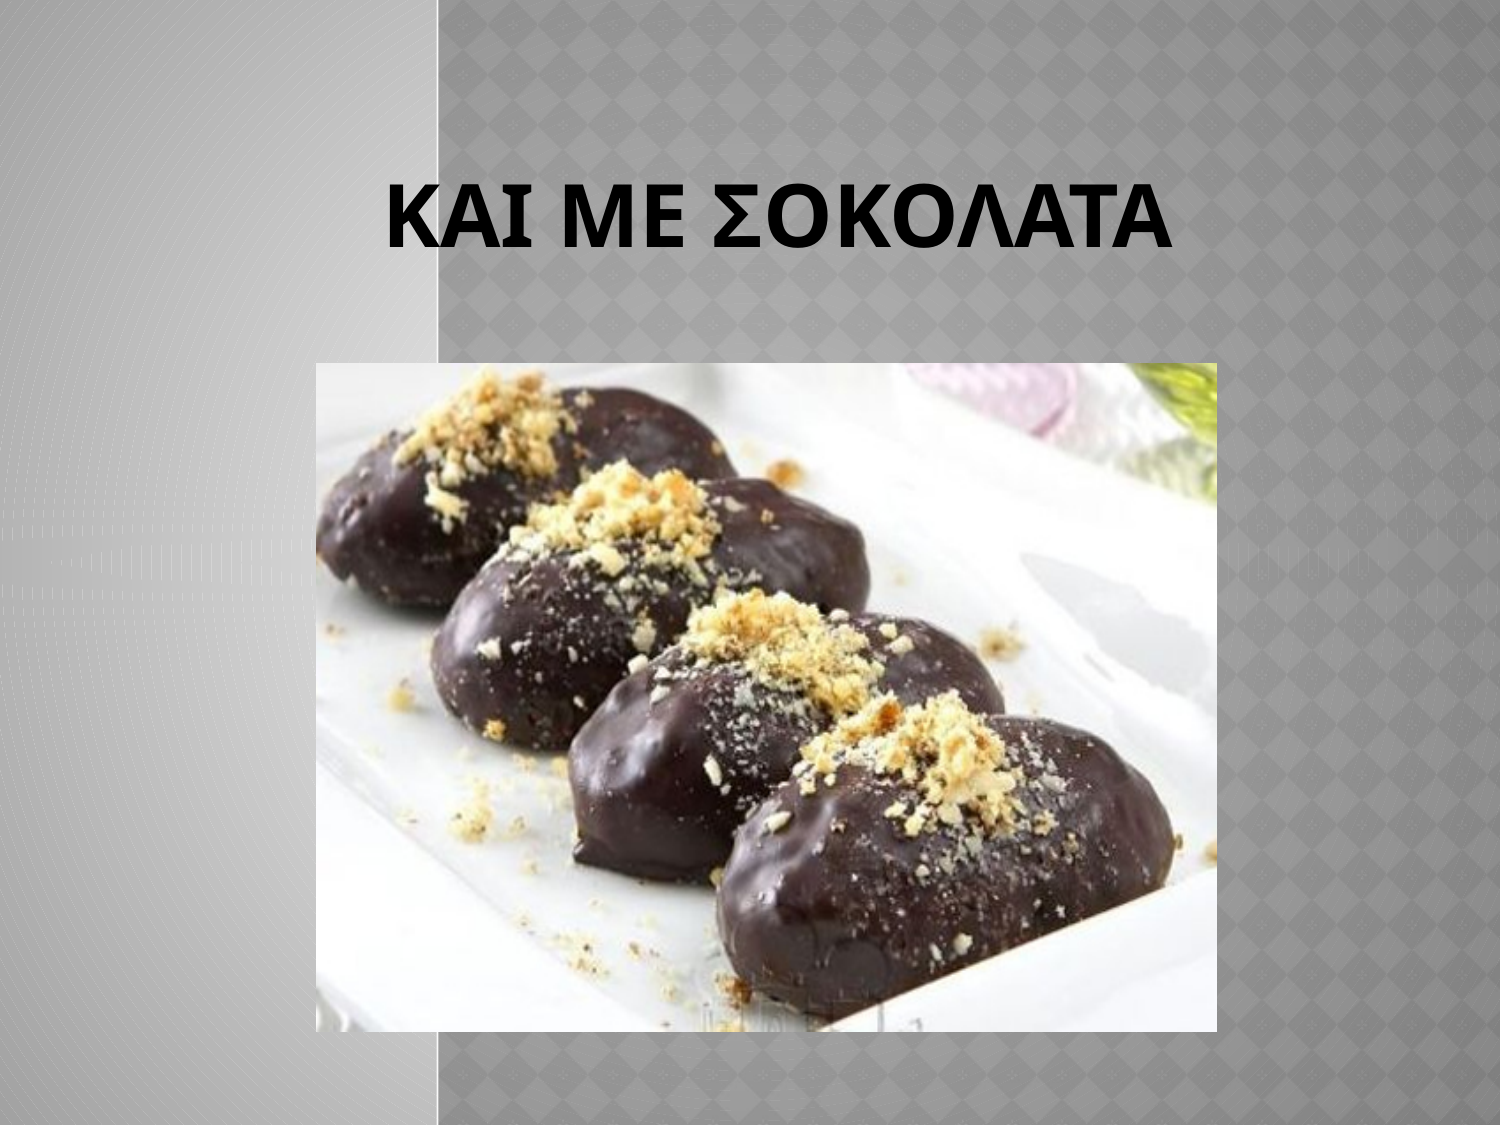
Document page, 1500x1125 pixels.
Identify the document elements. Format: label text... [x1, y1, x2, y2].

title ΚΑΙ ΜΕ ΣΟΚΟΛΑΤΑ [375, 70, 1325, 265]
picture [315, 362, 1217, 1032]
